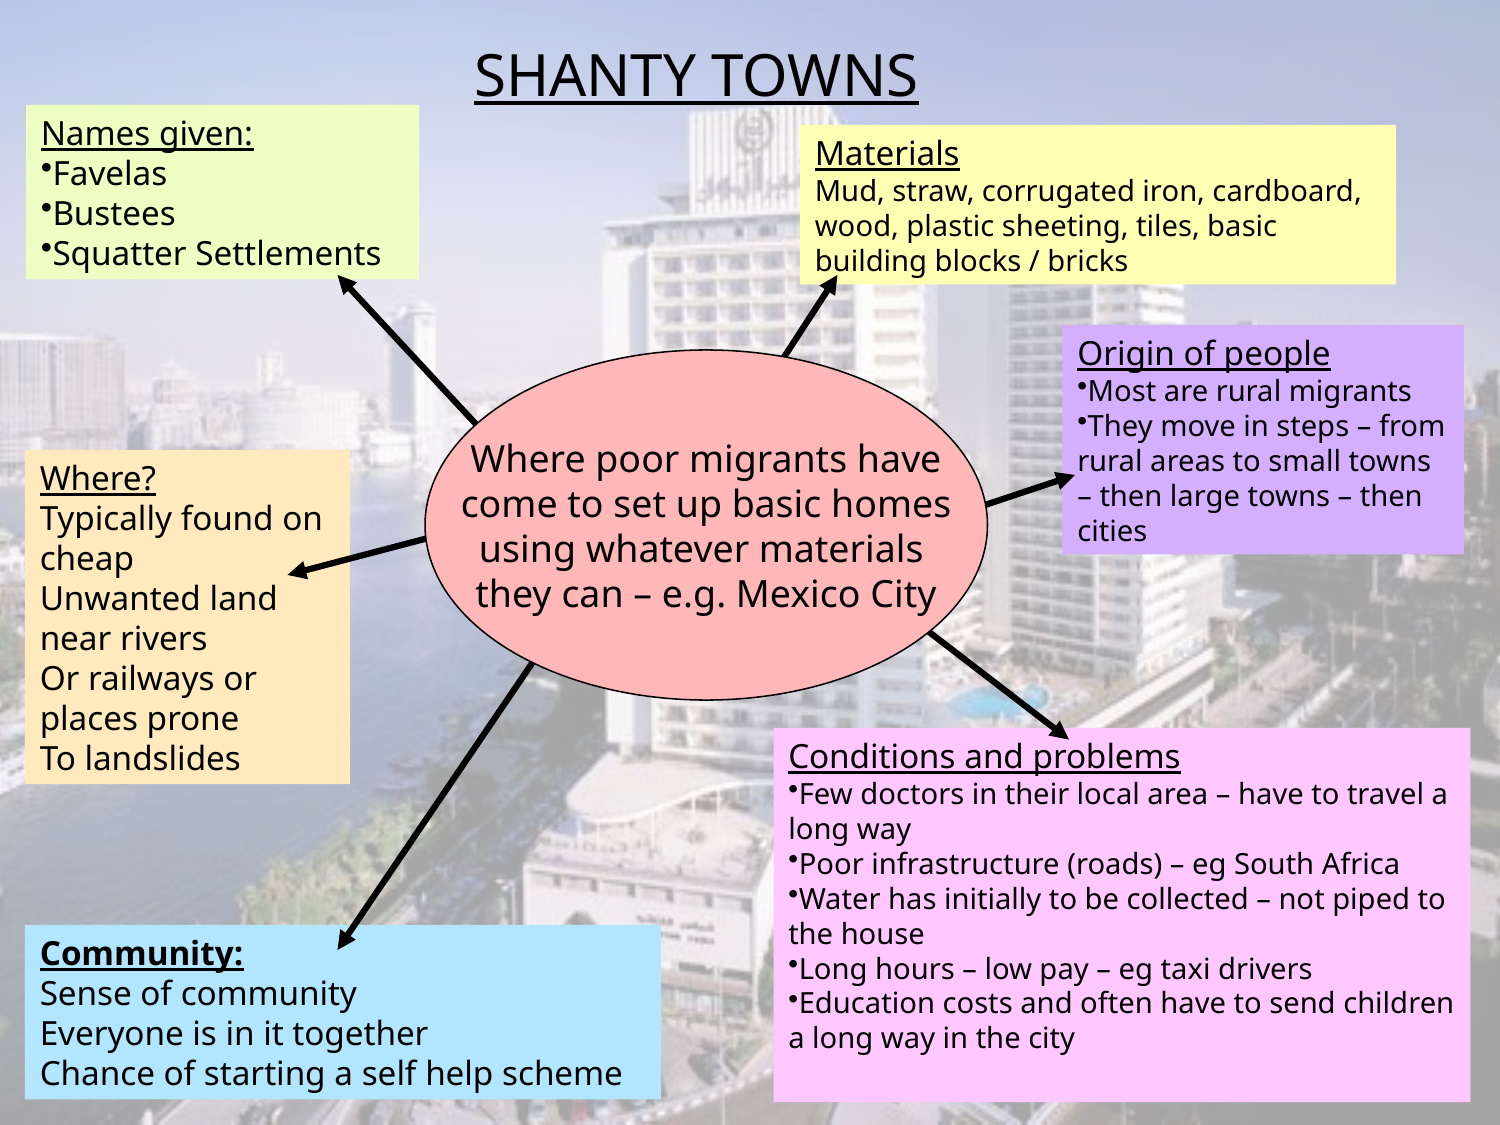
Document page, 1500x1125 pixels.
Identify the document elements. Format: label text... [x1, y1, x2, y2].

text_box Community: Sense of community Everyone is in it together Chance of starting a self help scheme [24, 924, 661, 1100]
text_box [784, 274, 838, 356]
text_box Conditions and problems Few doctors in their local area – have to travel a long way Poor infrastructure (roads) – eg South Africa Water has initially to be collected – not piped to the house Long hours – low pay – eg taxi drivers Education costs and often have to send children a long way in the city [773, 727, 1471, 1103]
text_box [337, 663, 533, 950]
text_box Where poor migrants have come to set up basic homes using whatever materials they can – e.g. Mexico City [425, 349, 988, 701]
text_box [287, 538, 425, 578]
text_box Where? Typically found on cheap Unwanted land near rivers Or railways or places prone To landslides [24, 449, 350, 785]
text_box SHANTY TOWNS [459, 30, 934, 116]
text_box Origin of people Most are rural migrants They move in steps – from rural areas to small towns – then large towns – then cities [1062, 324, 1464, 555]
text_box [337, 274, 476, 424]
text_box Names given: Favelas Bustees Squatter Settlements [26, 104, 420, 280]
text_box [929, 632, 1069, 740]
text_box [986, 473, 1075, 505]
text_box Materials Mud, straw, corrugated iron, cardboard, wood, plastic sheeting, tiles, basic building blocks / bricks [799, 124, 1397, 285]
